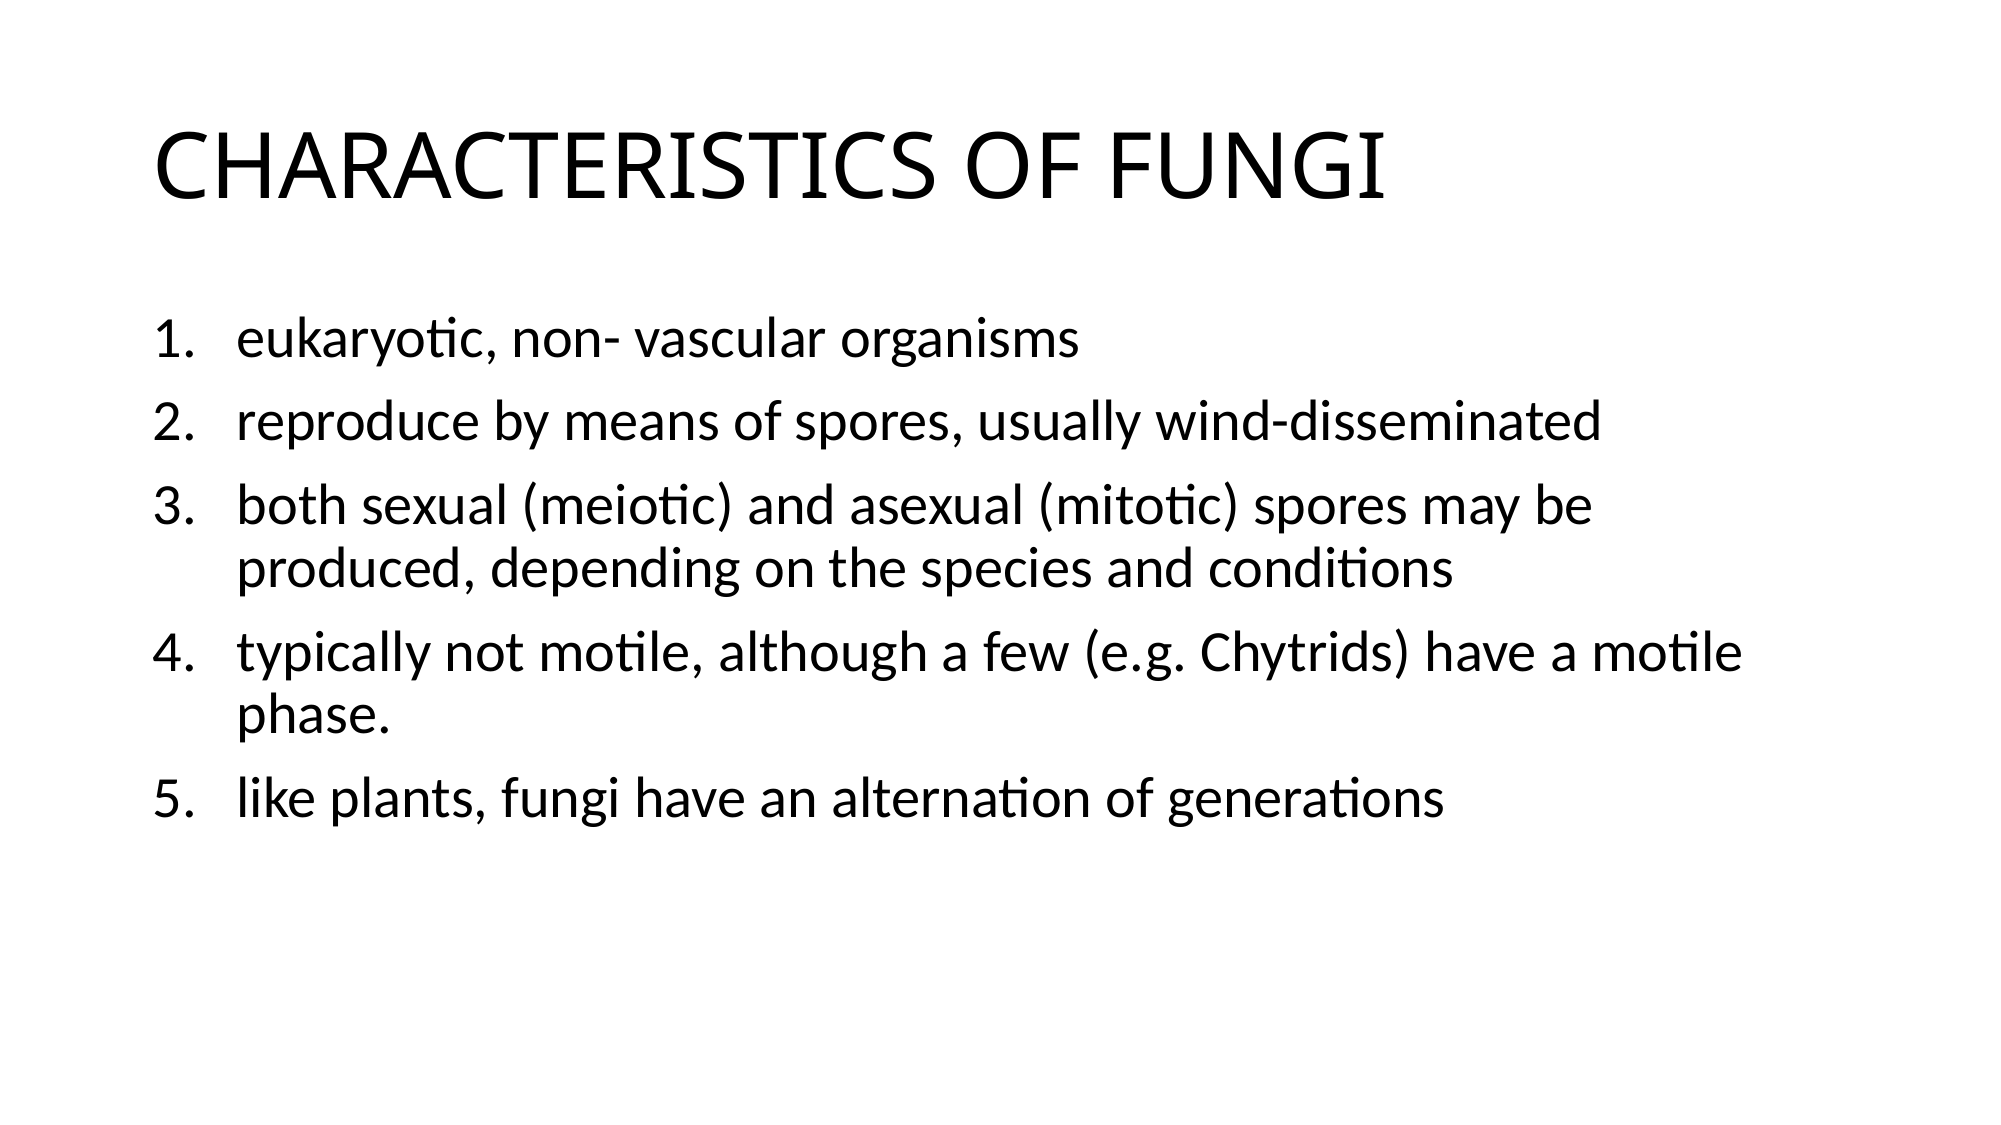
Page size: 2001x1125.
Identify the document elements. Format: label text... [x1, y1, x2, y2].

title CHARACTERISTICS OF FUNGI [137, 59, 1863, 278]
list eukaryotic, non- vascular organisms reproduce by means of spores, usually wind-disseminated both sexual (meiotic) and asexual (mitotic) spores may be produced, depending on the species and conditions typically not motile, although a few (e.g. Chytrids) have a motile phase. like plants, fungi have an alternation of generations [137, 299, 1863, 1014]
